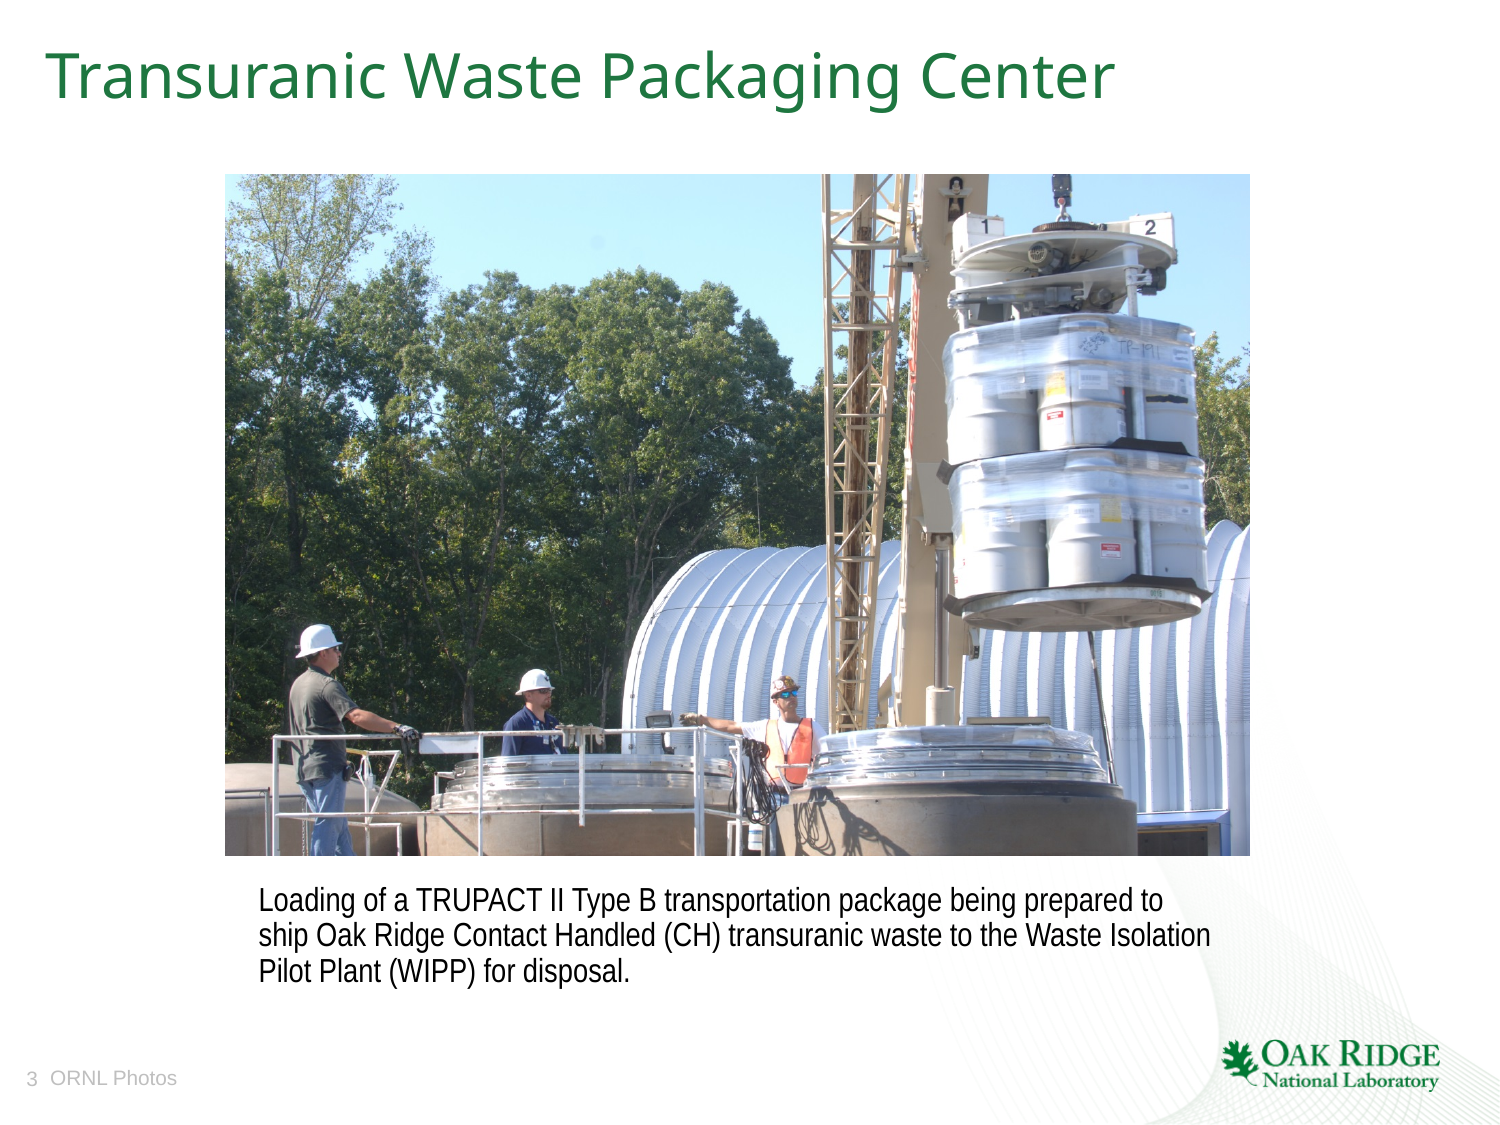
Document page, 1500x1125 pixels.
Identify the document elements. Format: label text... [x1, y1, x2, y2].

picture [224, 174, 1500, 1125]
title Transuranic Waste Packaging Center [29, 40, 1446, 121]
text_box Loading of a TRUPACT II Type B transportation package being prepared to ship Oak Ridge Contact Handled (CH) transuranic waste to the Waste Isolation Pilot Plant (WIPP) for disposal. [243, 874, 1232, 998]
